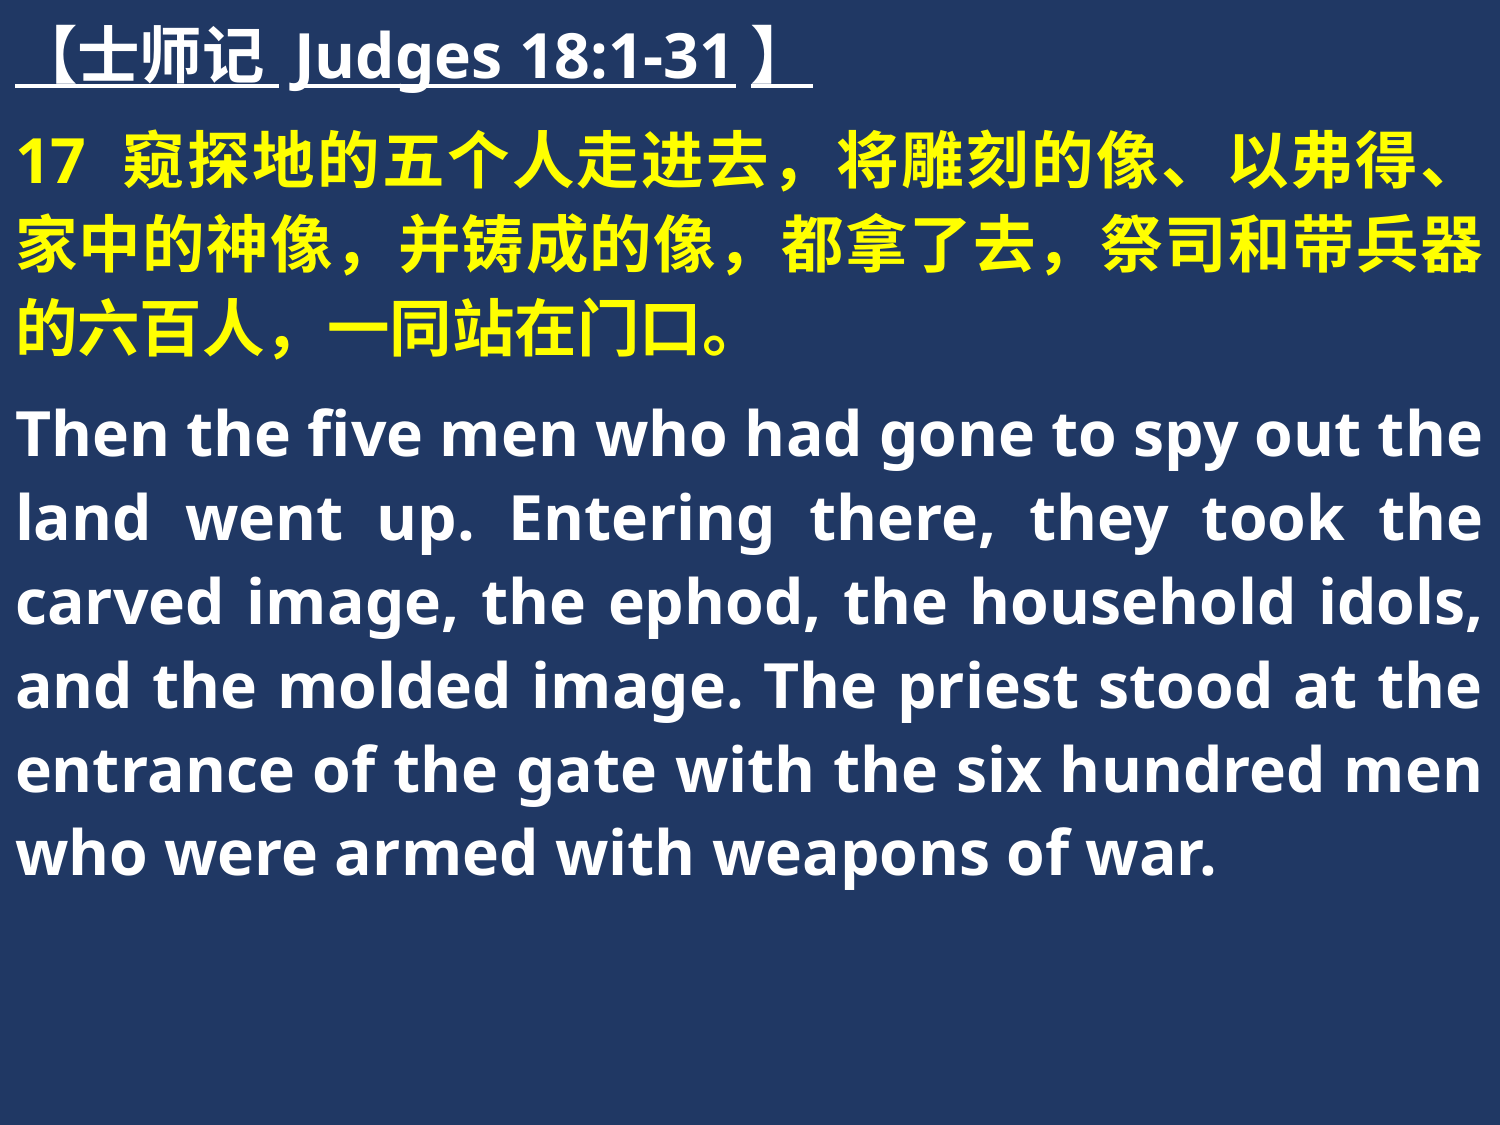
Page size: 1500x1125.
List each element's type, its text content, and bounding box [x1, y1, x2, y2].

list 【士师记 Judges 18:1-31】 17 窥探地的五个人走进去，将雕刻的像、以弗得、家中的神像，并铸成的像，都拿了去，祭司和带兵器的六百人，一同站在门口。 Then the five men who had gone to spy out the land went up. Entering there, they took the carved image, the ephod, the household idols, and the molded image. The priest stood at the entrance of the gate with the six hundred men who were armed with weapons of war. [0, 0, 1500, 1125]
